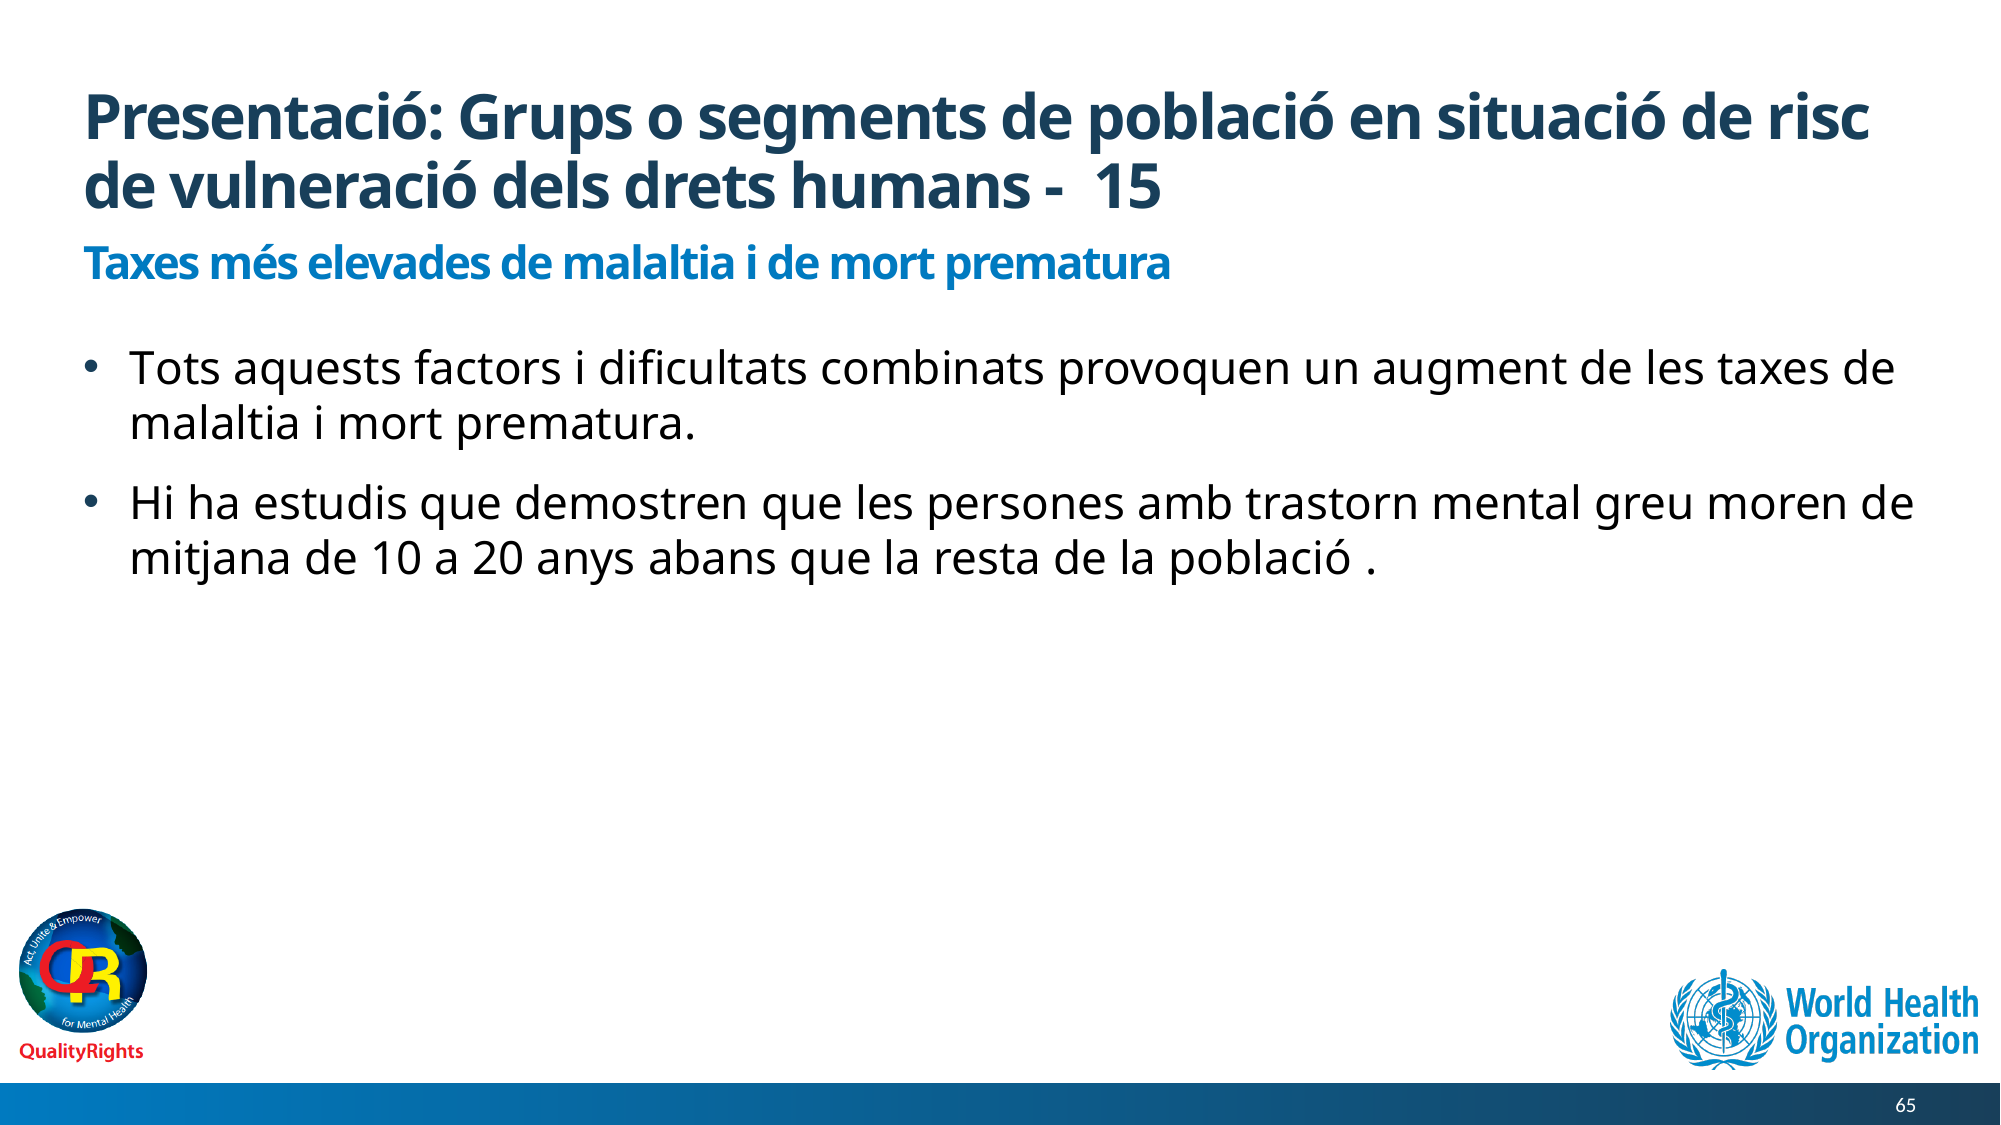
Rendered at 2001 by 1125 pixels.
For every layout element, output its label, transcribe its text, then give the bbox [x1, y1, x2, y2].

slide_number 65 [1646, 1086, 1917, 1122]
picture [1678, 1024, 1682, 1034]
picture [1891, 987, 1897, 999]
picture [1725, 1040, 1747, 1054]
picture [1805, 987, 1811, 1003]
picture [1716, 1064, 1731, 1070]
picture [1860, 1000, 1865, 1013]
title Presentació: Grups o segments de població en situació de risc de vulneració dels drets humans - 15 [83, 83, 1902, 150]
picture [0, 891, 162, 1076]
picture [1726, 988, 1733, 999]
picture [1670, 987, 1680, 1011]
picture [1711, 1021, 1722, 1029]
picture [1730, 969, 1978, 1070]
picture [1700, 987, 1711, 992]
list Taxes més elevades de malaltia i de mort prematura [83, 230, 1917, 290]
list Tots aquests factors i dificultats combinats provoquen un augment de les taxes de malaltia i mort prematura. Hi ha estudis que demostren que les persones amb trastorn mental greu moren de mitjana de 10 a 20 anys abans que la resta de la població . [83, 330, 1917, 987]
picture [1791, 987, 1798, 1005]
picture [1682, 987, 1766, 1060]
picture [1670, 1029, 1716, 1070]
